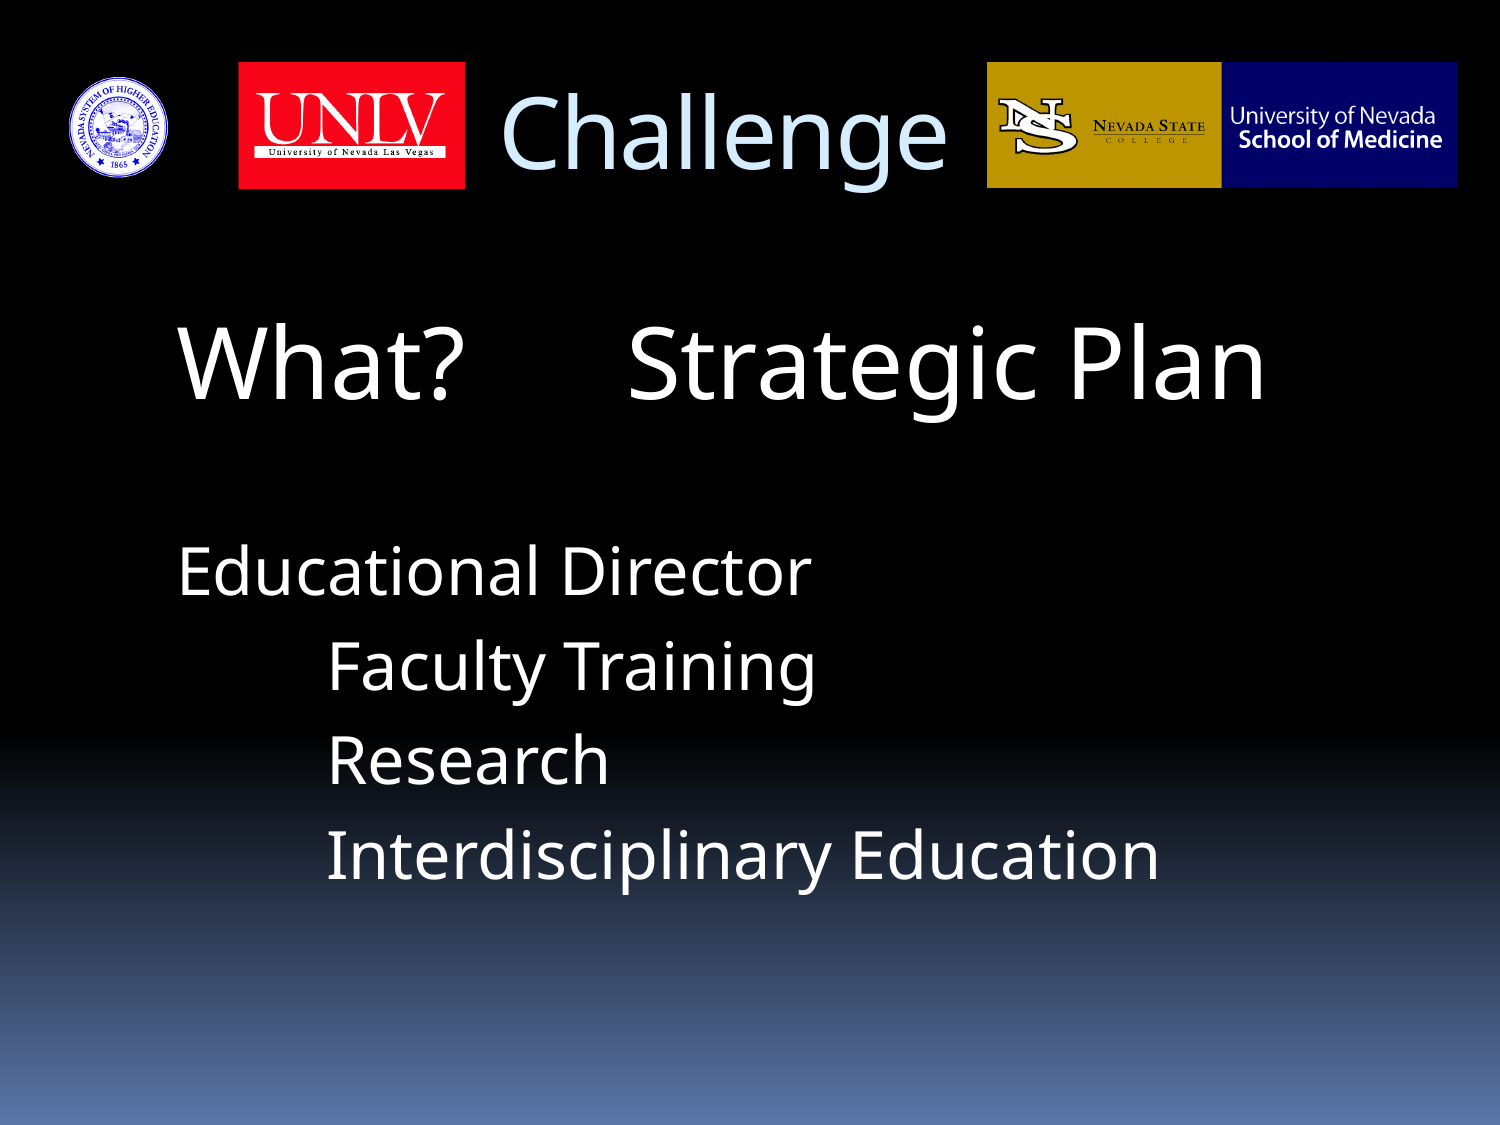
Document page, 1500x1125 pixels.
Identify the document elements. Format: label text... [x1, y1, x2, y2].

list What? Strategic Plan Educational Director Faculty Training Research Interdisciplinary Education [150, 292, 1425, 1043]
title Challenge [462, 62, 988, 150]
picture [987, 62, 1458, 188]
picture [0, 62, 465, 189]
